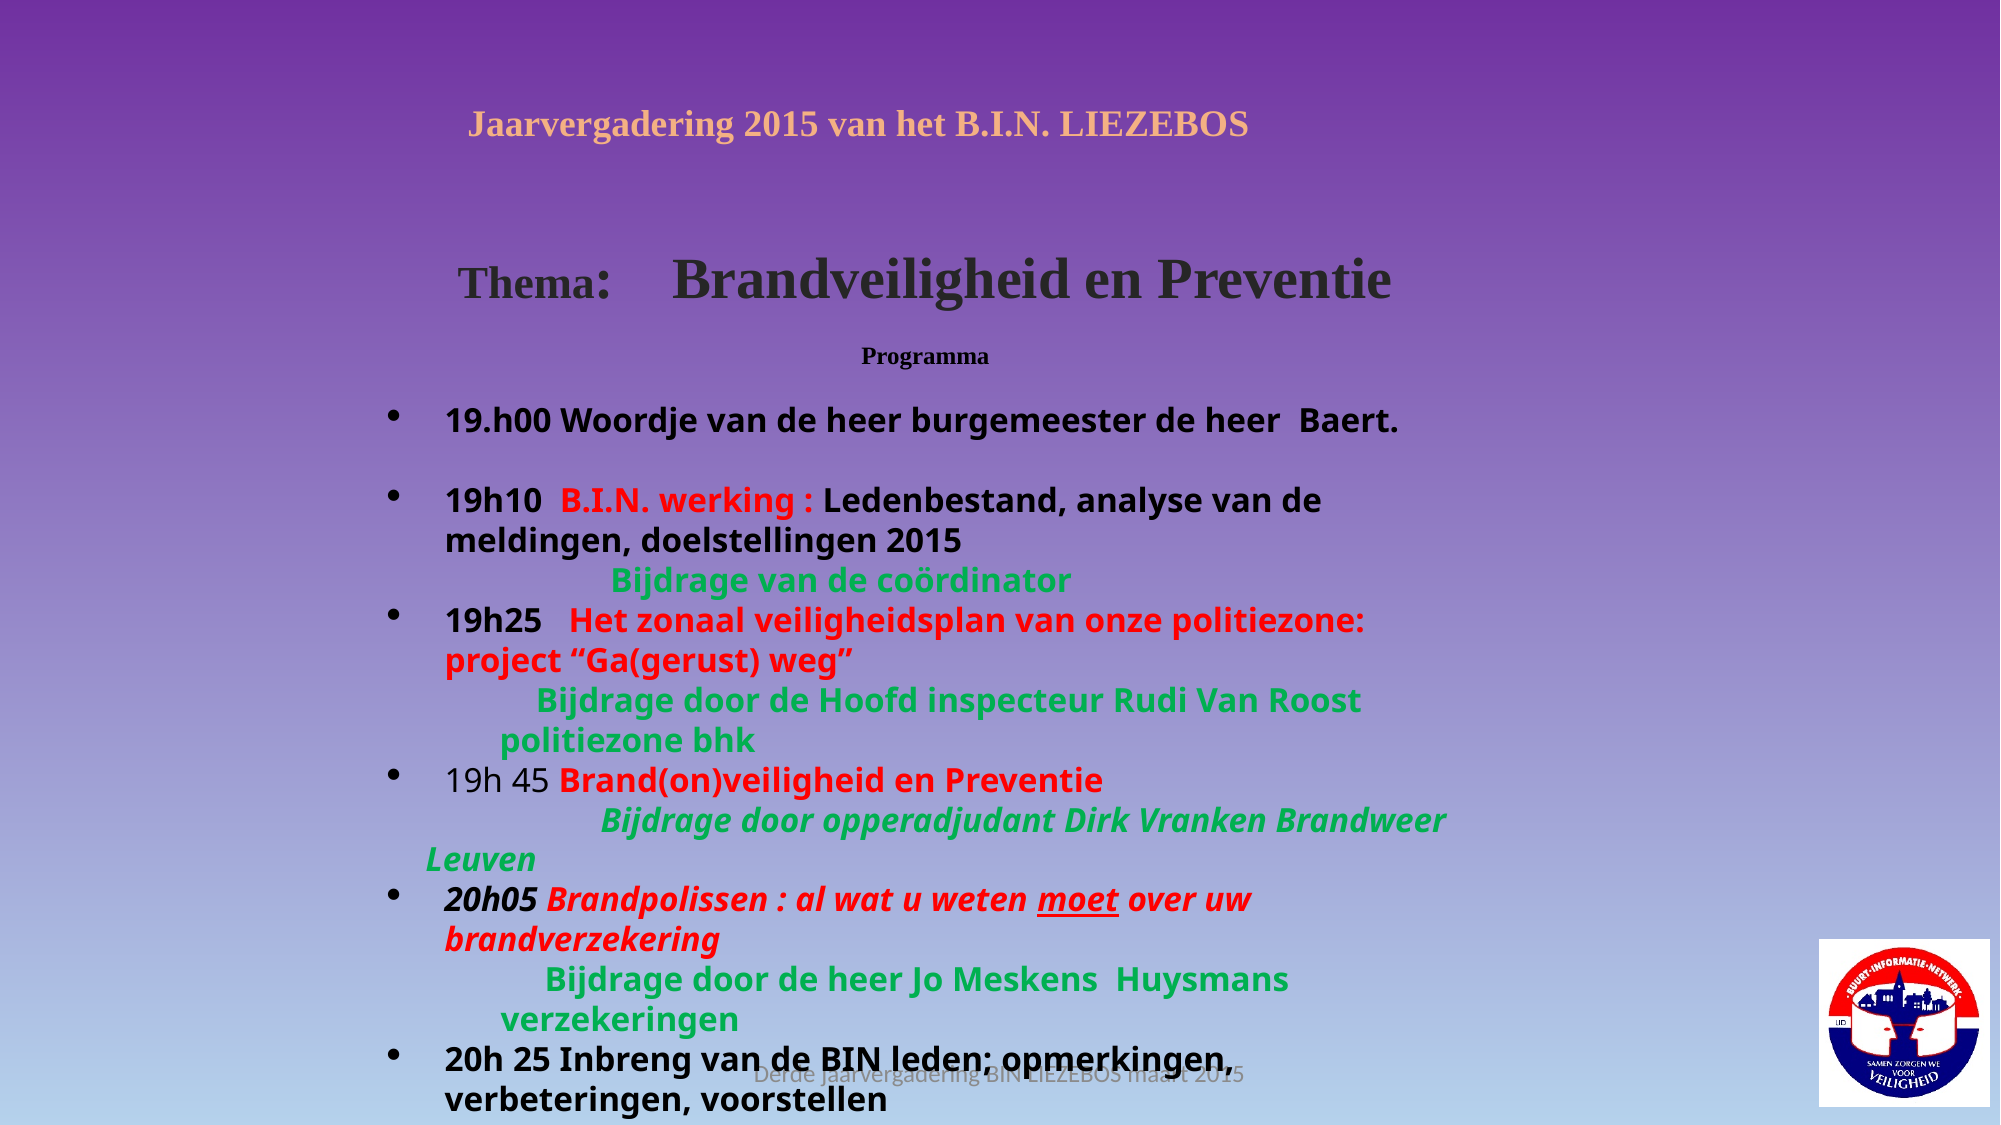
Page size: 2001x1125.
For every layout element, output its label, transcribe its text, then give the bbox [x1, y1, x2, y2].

text_box Jaarvergadering 2015 van het B.I.N. LIEZEBOS [452, 91, 1275, 151]
text_box Thema: Brandveiligheid en Preventie Programma 19.h00 Woordje van de heer burgemeester de heer Baert. 19h10 B.I.N. werking : Ledenbestand, analyse van de meldingen, doelstellingen 2015 Bijdrage van de coördinator 19h25 Het zonaal veiligheidsplan van onze politiezone: project “Ga(gerust) weg” Bijdrage door de Hoofd inspecteur Rudi Van Roost politiezone bhk 19h 45 Brand(on)veiligheid en Preventie Bijdrage door opperadjudant Dirk Vranken Brandweer Leuven 20h05 Brandpolissen : al wat u weten moet over uw brandverzekering Bijdrage door de heer Jo Meskens Huysmans verzekeringen 20h 25 Inbreng van de BIN leden; opmerkingen, verbeteringen, voorstellen [373, 232, 1478, 1125]
picture [1819, 939, 1990, 1107]
